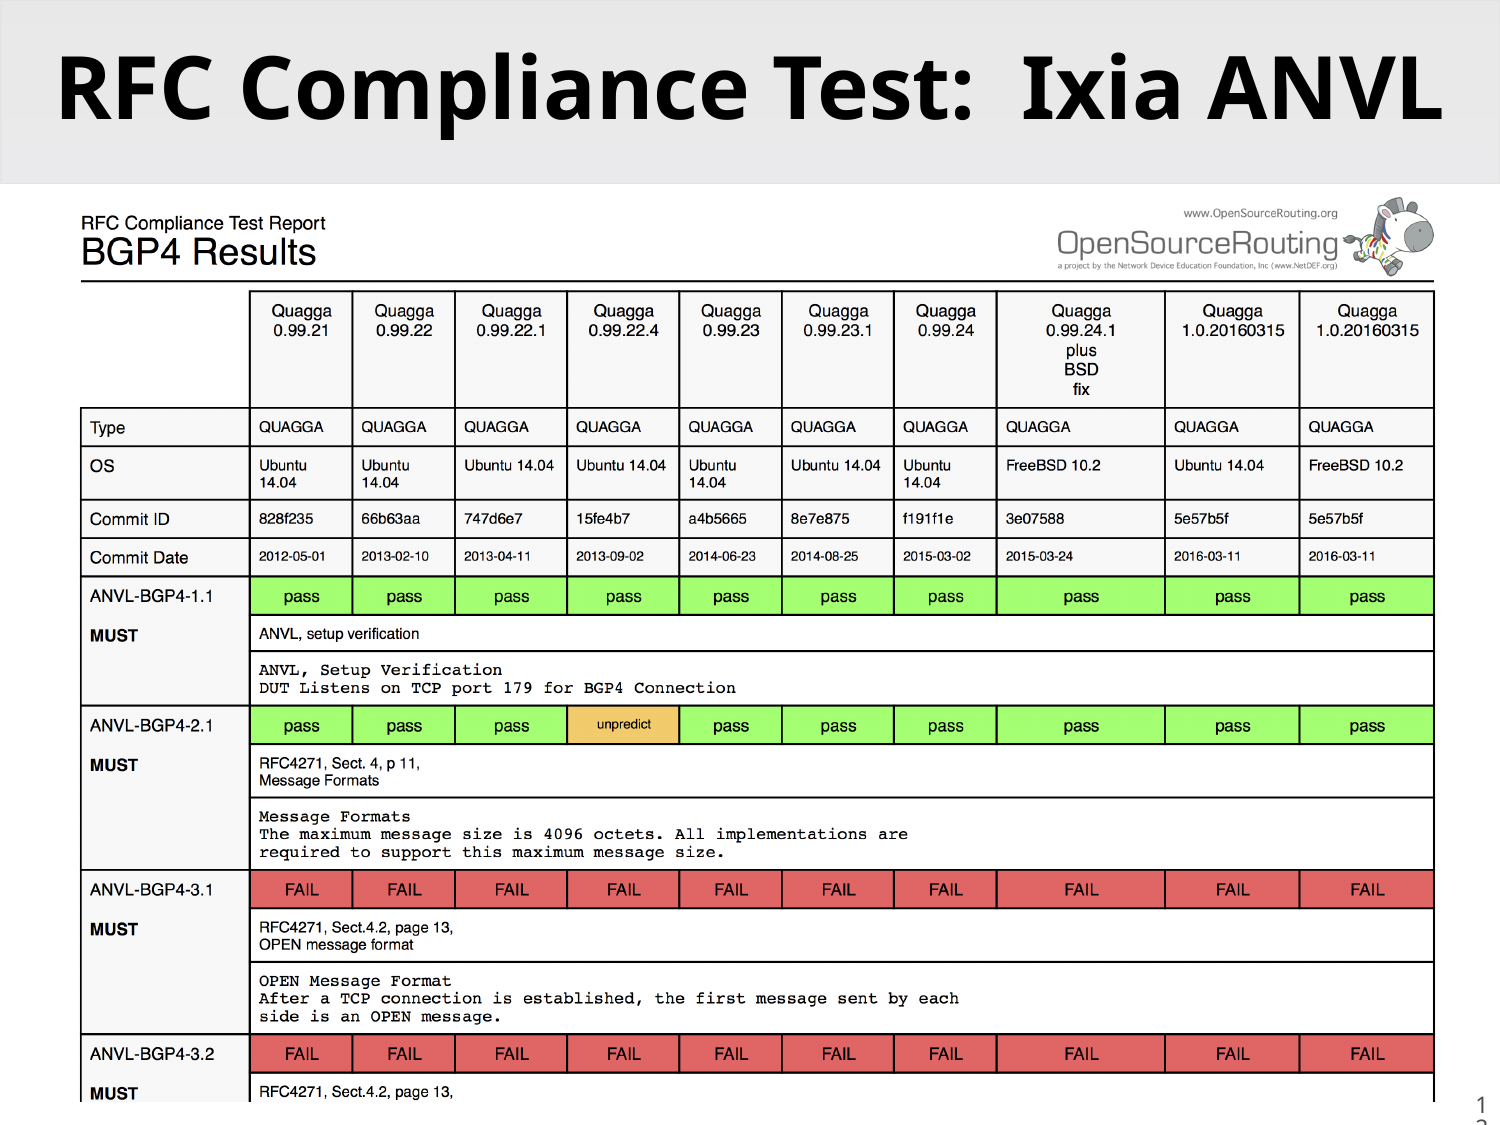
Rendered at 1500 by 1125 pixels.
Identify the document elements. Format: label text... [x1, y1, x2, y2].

slide_number 12 [1464, 1085, 1500, 1125]
title RFC Compliance Test: Ixia ANVL [29, 33, 1471, 136]
picture [76, 190, 1437, 1102]
